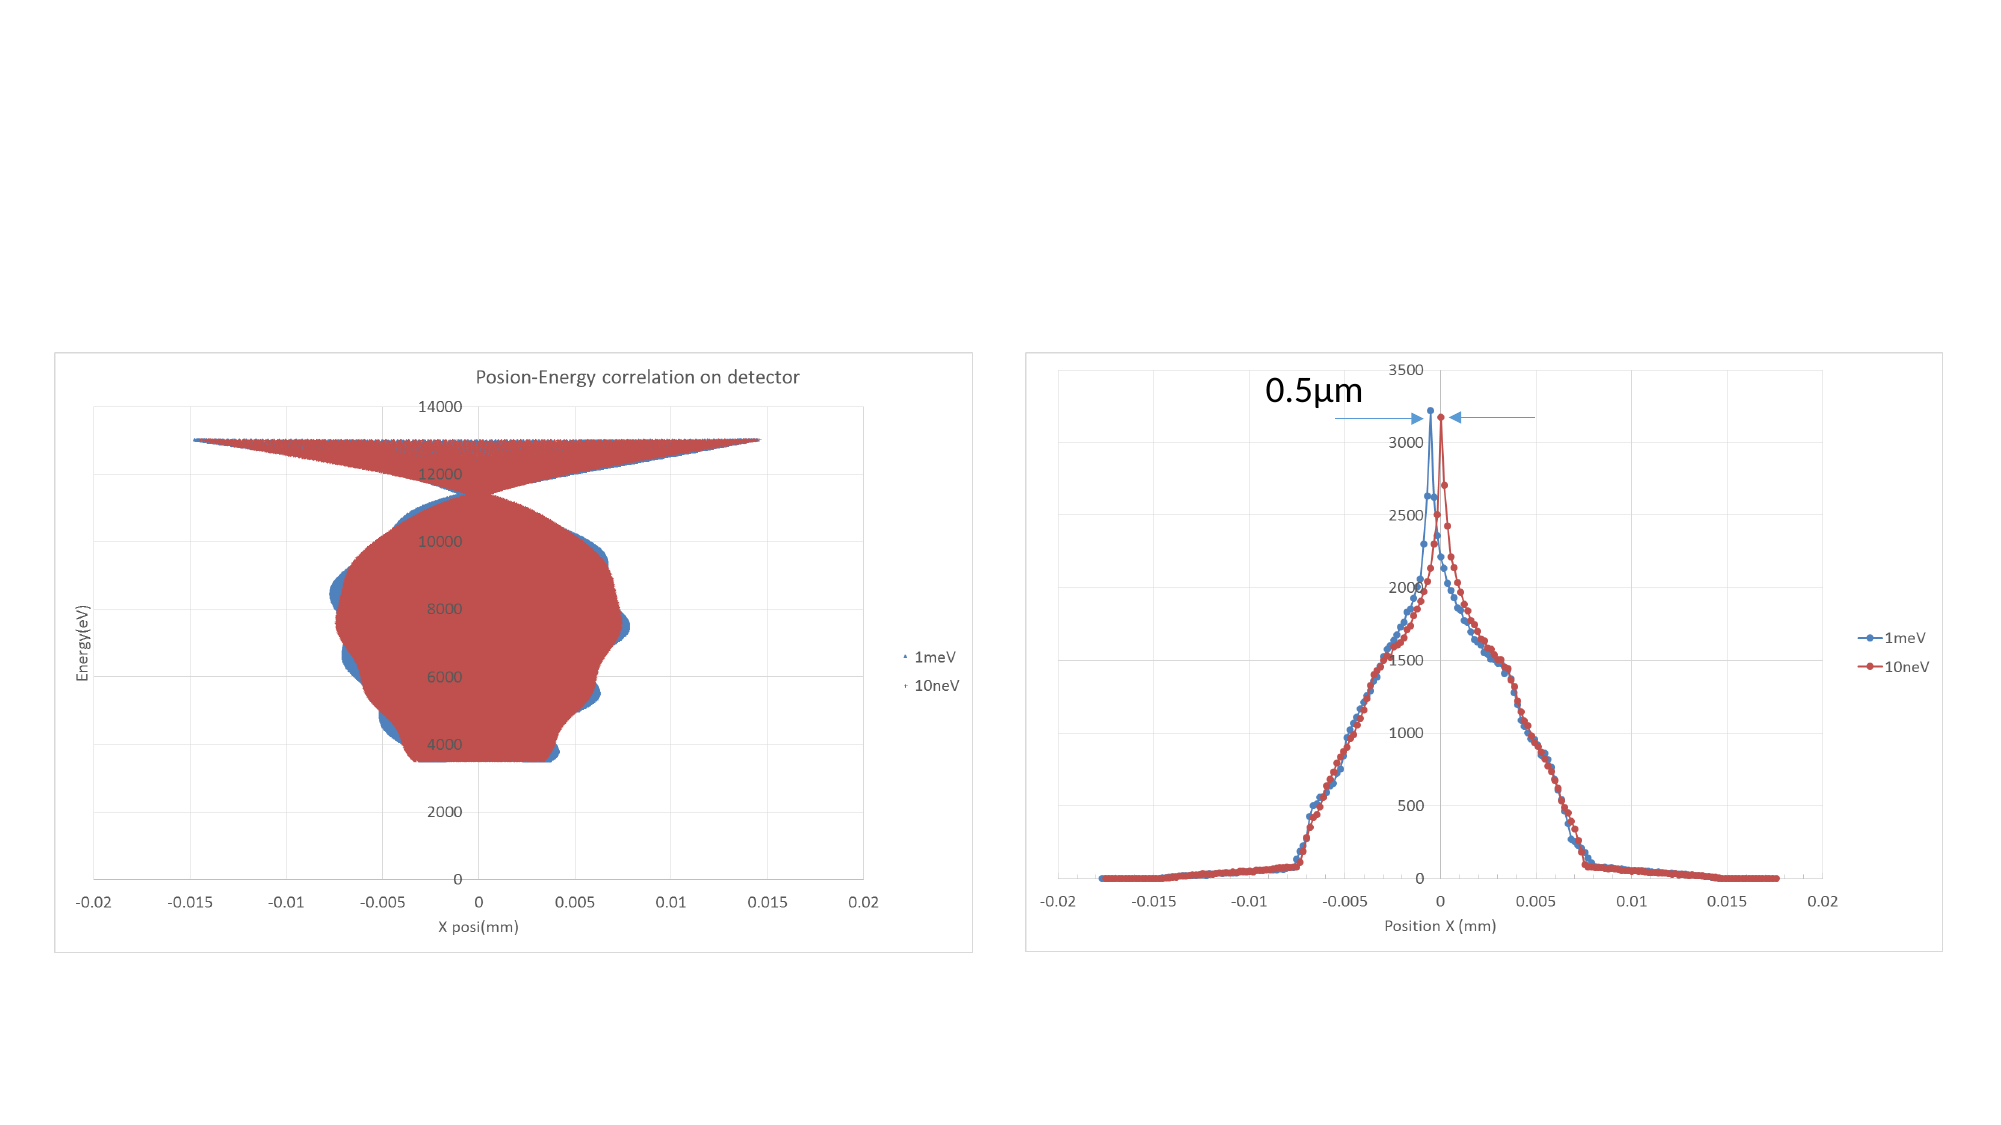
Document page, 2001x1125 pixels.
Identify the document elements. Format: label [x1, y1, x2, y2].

picture [1024, 352, 1943, 952]
picture [54, 352, 973, 953]
